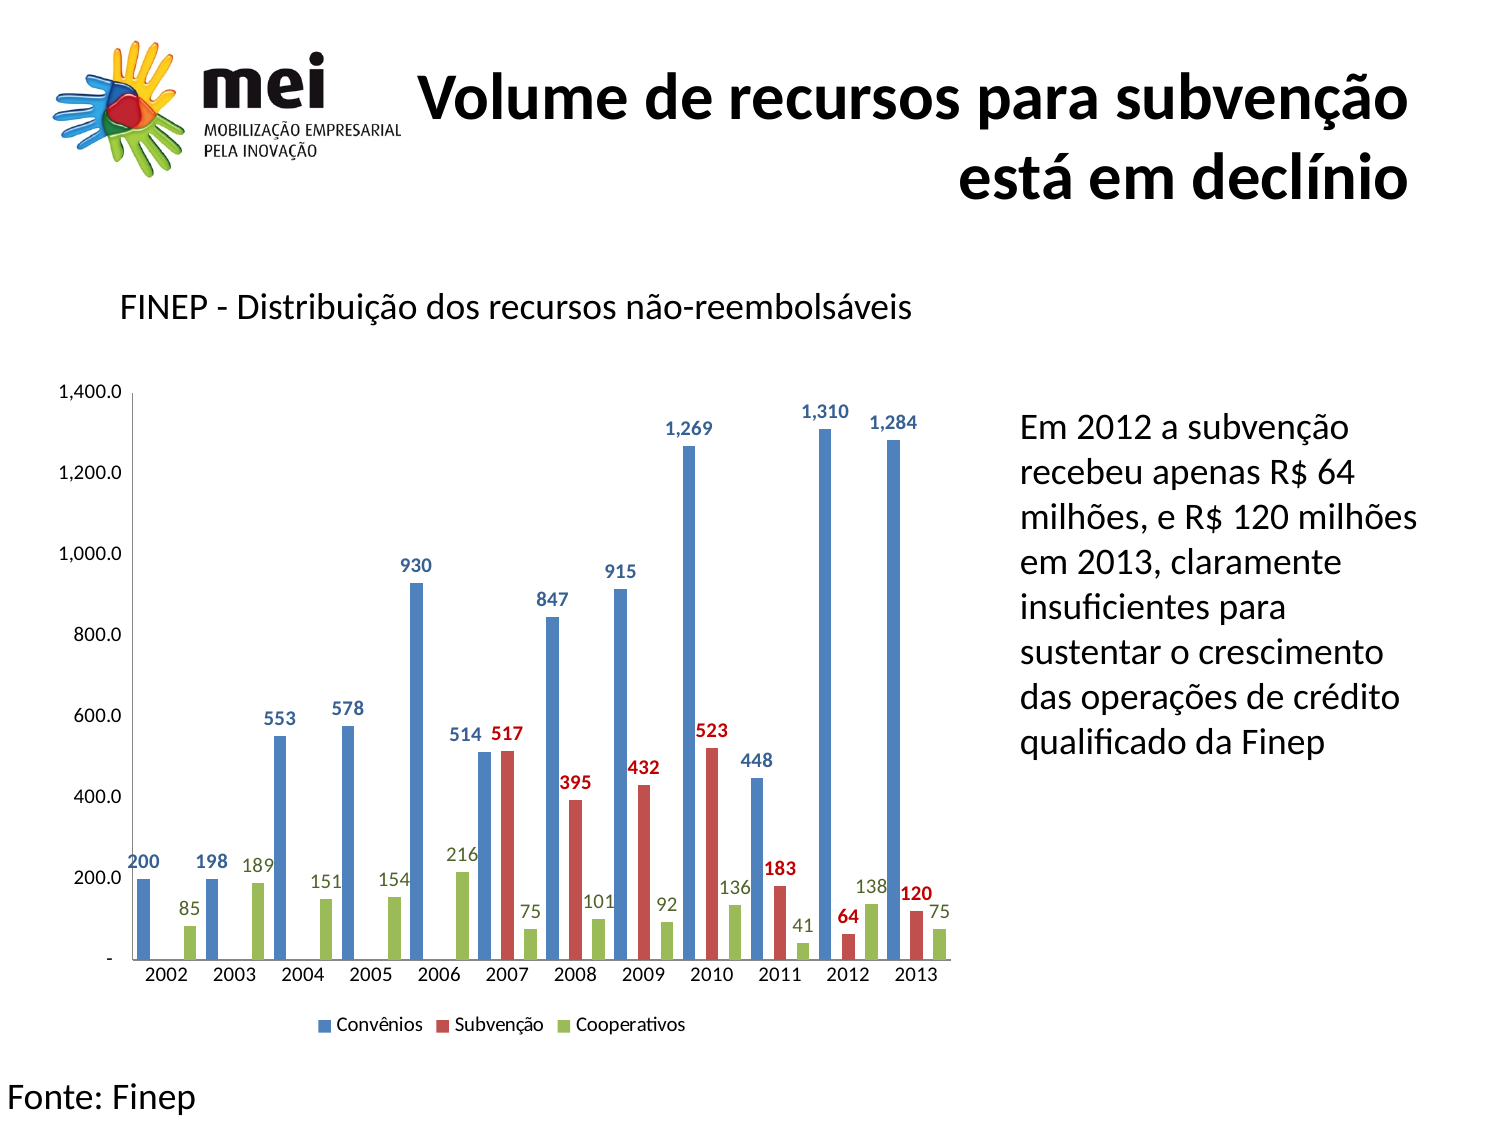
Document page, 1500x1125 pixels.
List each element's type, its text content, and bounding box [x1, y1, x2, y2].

picture [52, 40, 401, 178]
title Volume de recursos para subvenção está em declínio [373, 45, 1425, 233]
chart [34, 369, 970, 1043]
text_box FINEP - Distribuição dos recursos não-reembolsáveis [105, 274, 937, 335]
text_box Em 2012 a subvenção recebeu apenas R$ 64 milhões, e R$ 120 milhões em 2013, claramente insuficientes para sustentar o crescimento das operações de crédito qualificado da Finep [973, 394, 1447, 814]
text_box Fonte: Finep [0, 1064, 701, 1125]
